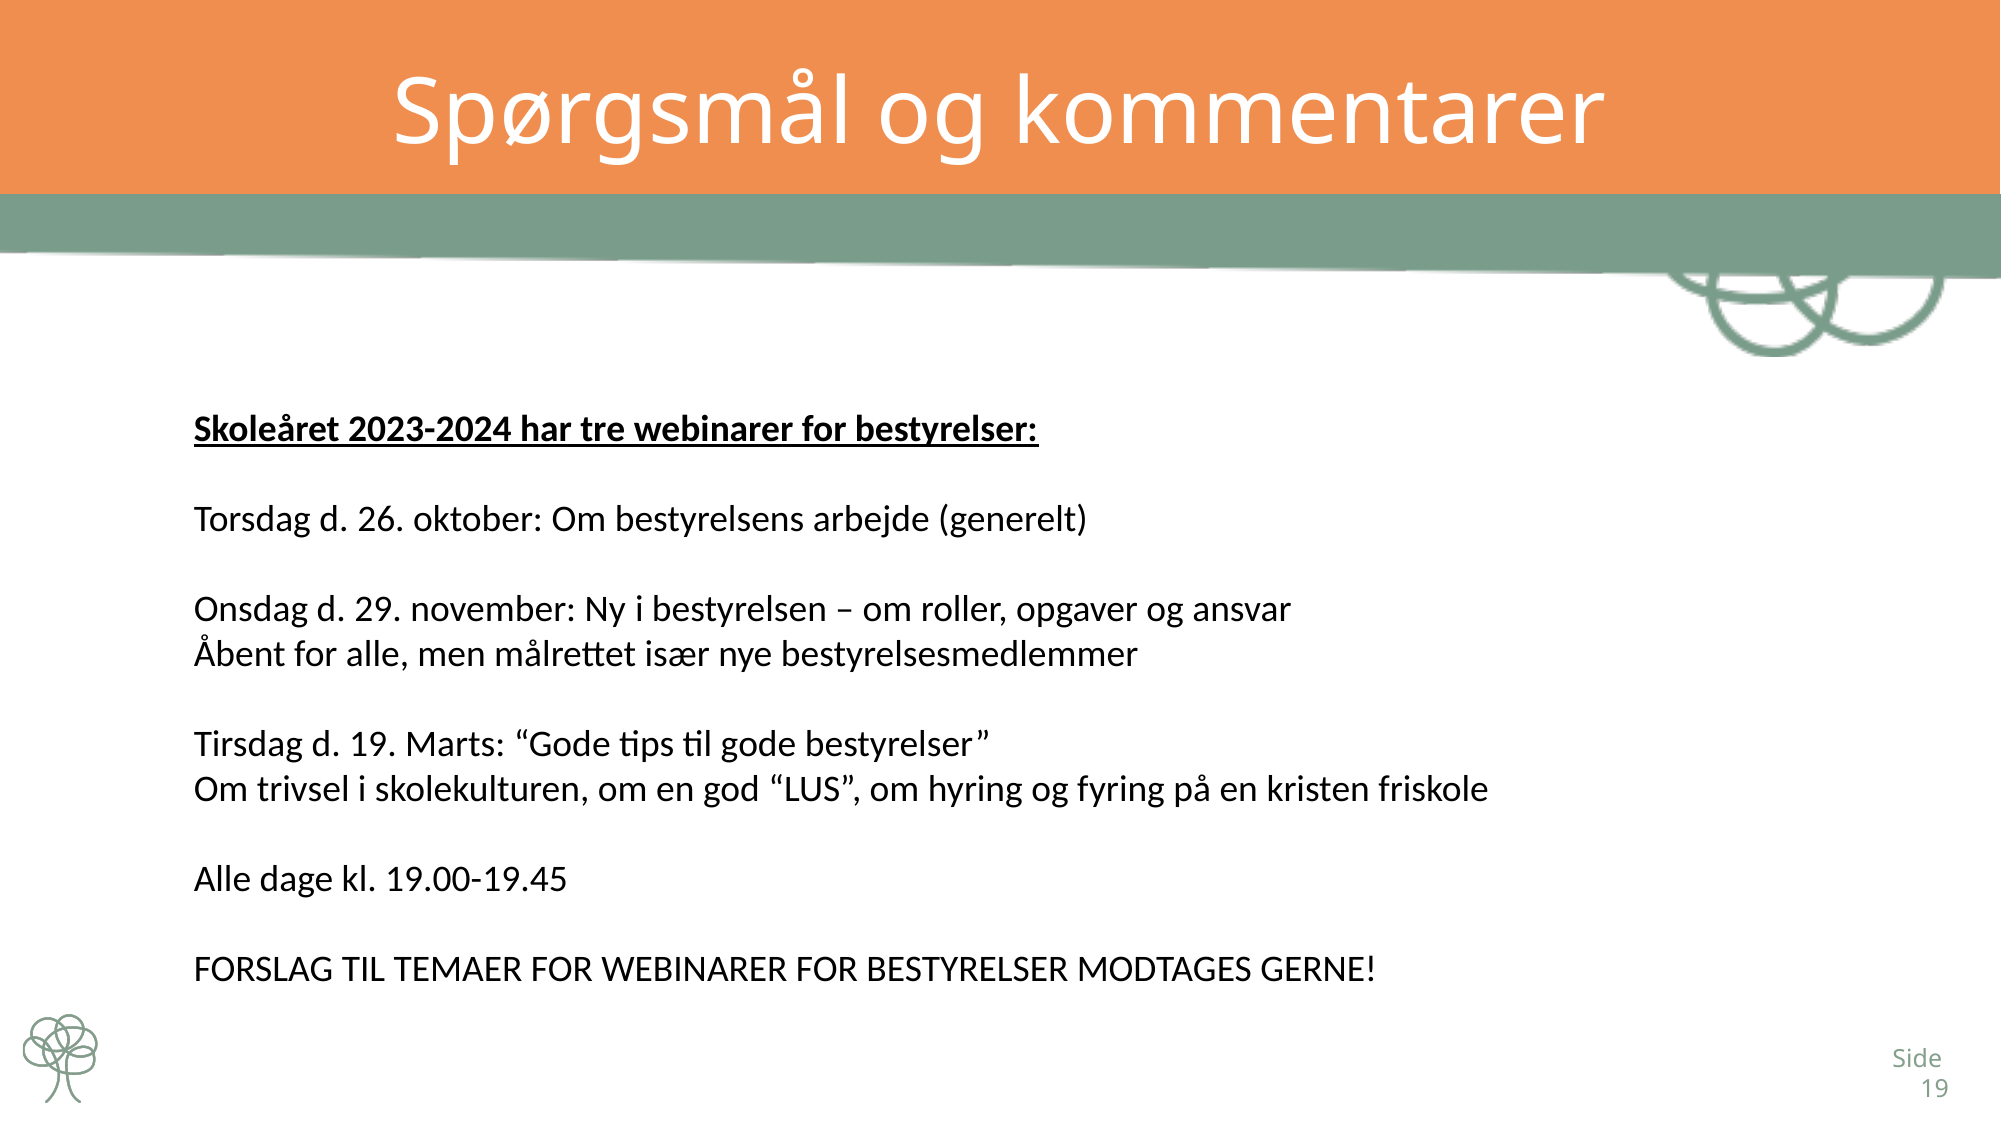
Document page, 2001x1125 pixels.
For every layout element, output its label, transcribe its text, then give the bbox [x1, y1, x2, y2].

text_box Skoleåret 2023-2024 har tre webinarer for bestyrelser: Torsdag d. 26. oktober: Om bestyrelsens arbejde (generelt) Onsdag d. 29. november: Ny i bestyrelsen – om roller, opgaver og ansvar Åbent for alle, men målrettet især nye bestyrelsesmedlemmer Tirsdag d. 19. Marts: “Gode tips til gode bestyrelser” Om trivsel i skolekulturen, om en god “LUS”, om hyring og fyring på en kristen friskole Alle dage kl. 19.00-19.45 FORSLAG TIL TEMAER FOR WEBINARER FOR BESTYRELSER MODTAGES GERNE! [179, 396, 1734, 1042]
picture [0, 194, 2000, 357]
picture [22, 1014, 102, 1103]
slide_number Side 19 [1851, 1044, 1964, 1105]
title Spørgsmål og kommentarer [0, 0, 2000, 194]
